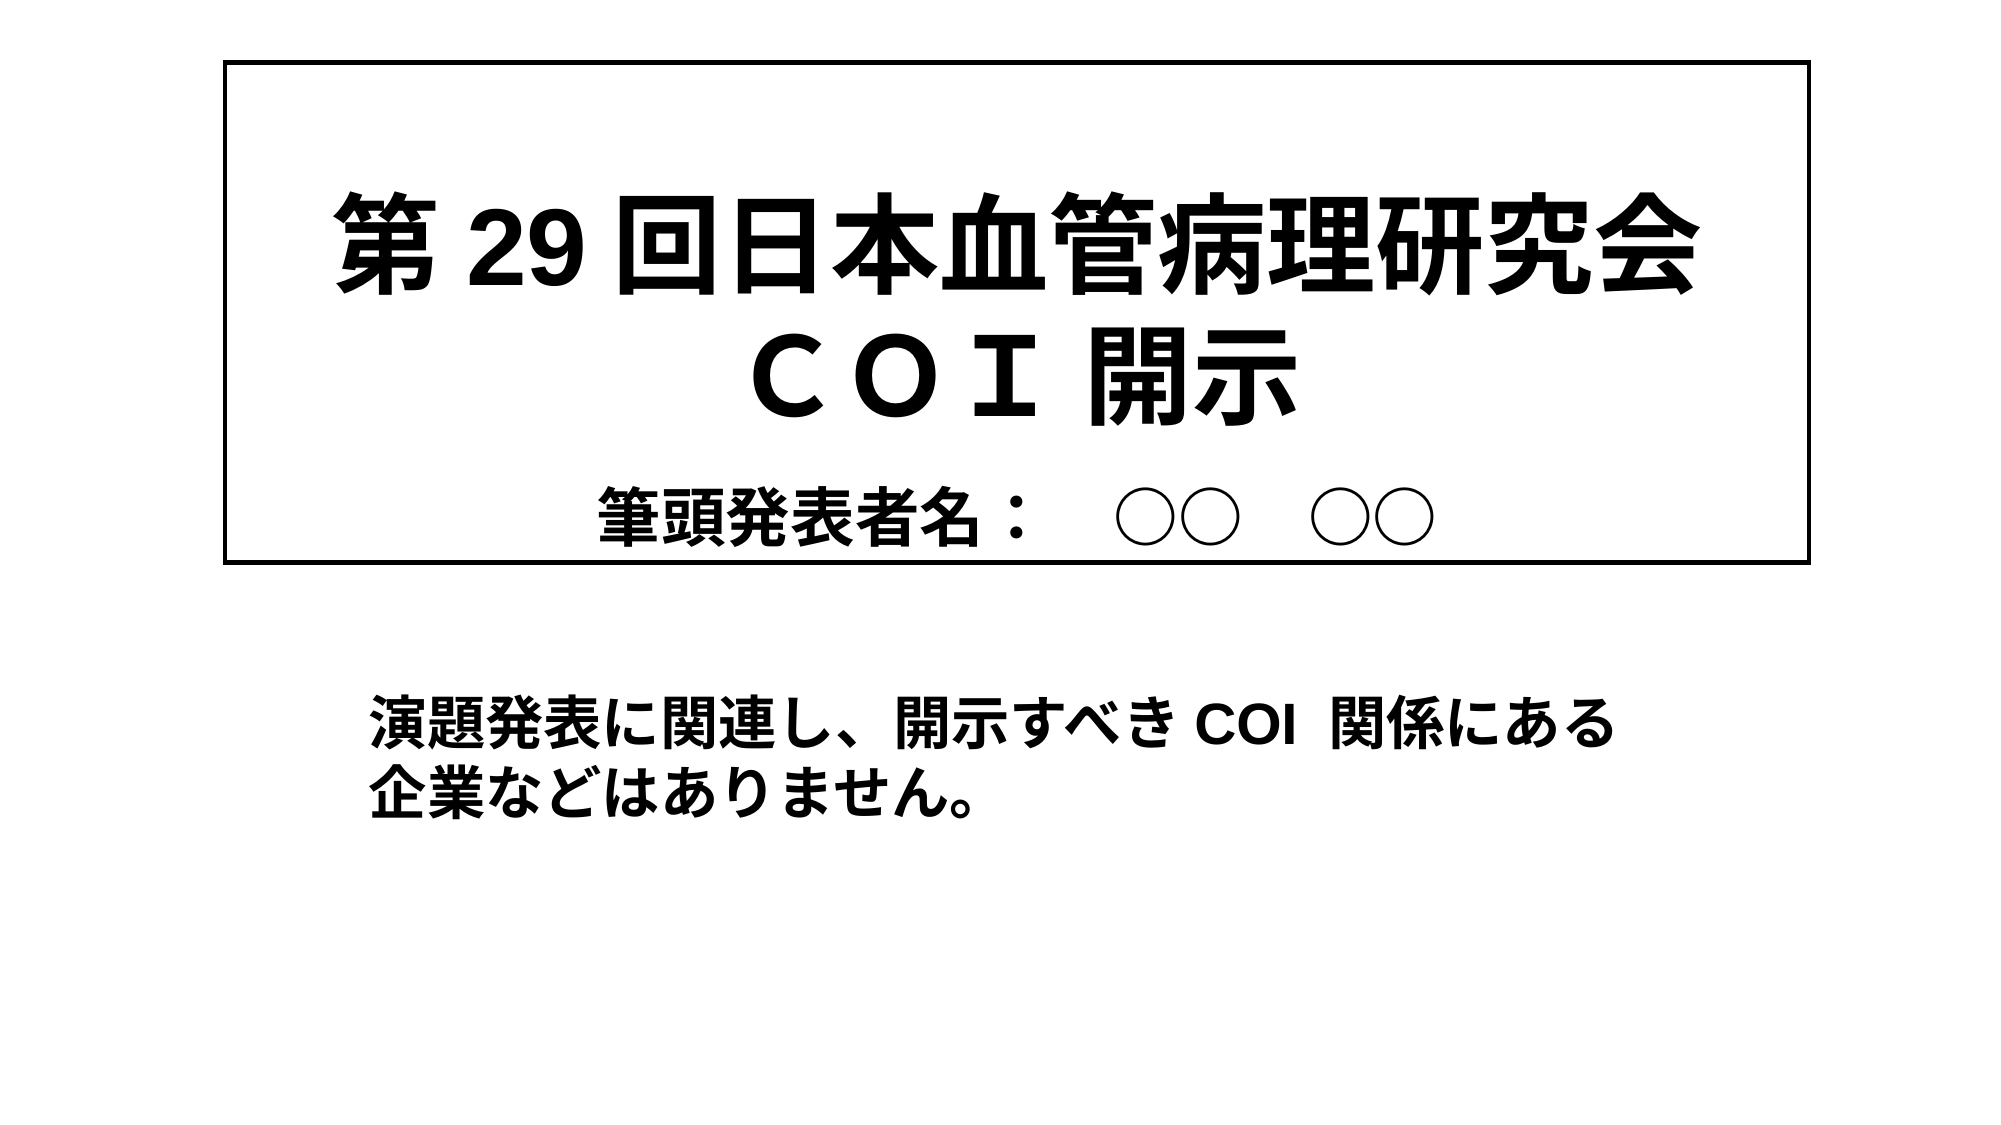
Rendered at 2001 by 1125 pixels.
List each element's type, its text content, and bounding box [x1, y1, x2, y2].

text_box 第29回日本血管病理研究会 ＣＯＩ 開示 筆頭発表者名： ○○ ○○ [225, 62, 1809, 563]
text_box 演題発表に関連し、開示すべきCOI 関係にある 企業などはありません。 [353, 678, 1646, 858]
